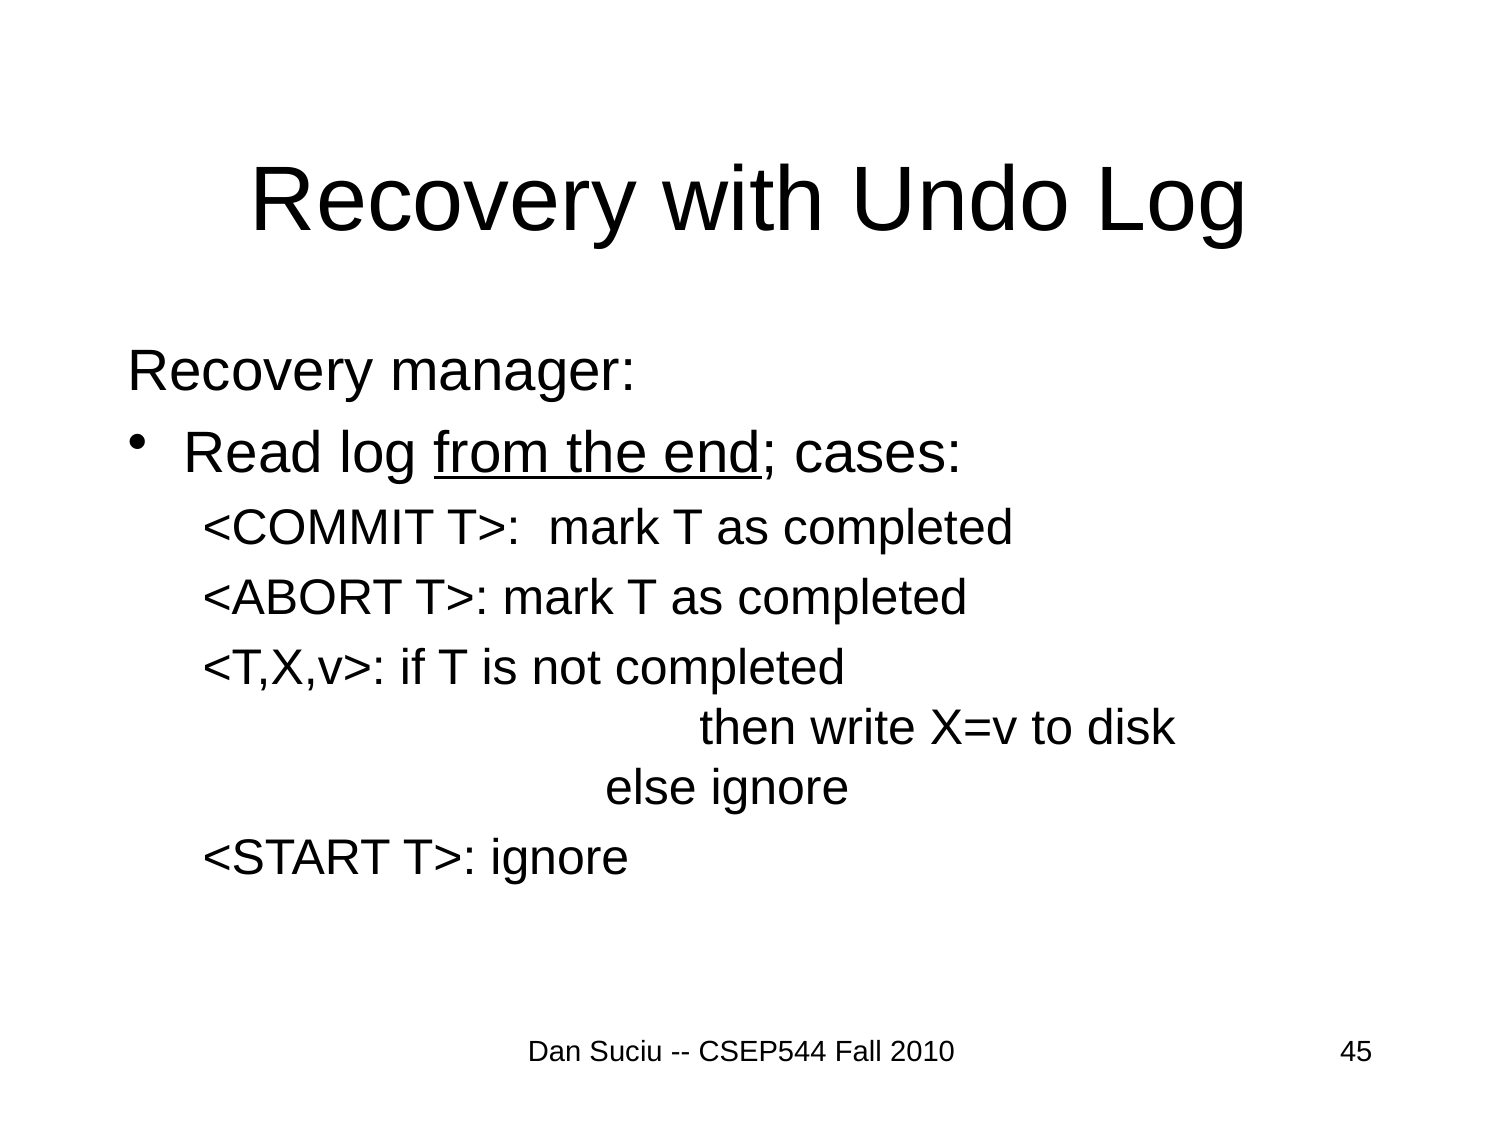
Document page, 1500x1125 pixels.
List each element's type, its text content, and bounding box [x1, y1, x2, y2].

title Recovery with Undo Log [112, 99, 1388, 288]
list Recovery manager: Read log from the end; cases: <COMMIT T>: mark T as completed <ABORT T>: mark T as completed <T,X,v>: if T is not completed then write X=v to disk else ignore <START T>: ignore [112, 324, 1388, 1001]
slide_number 45 [1074, 1024, 1388, 1101]
footer Dan Suciu -- CSEP544 Fall 2010 [512, 1024, 988, 1101]
